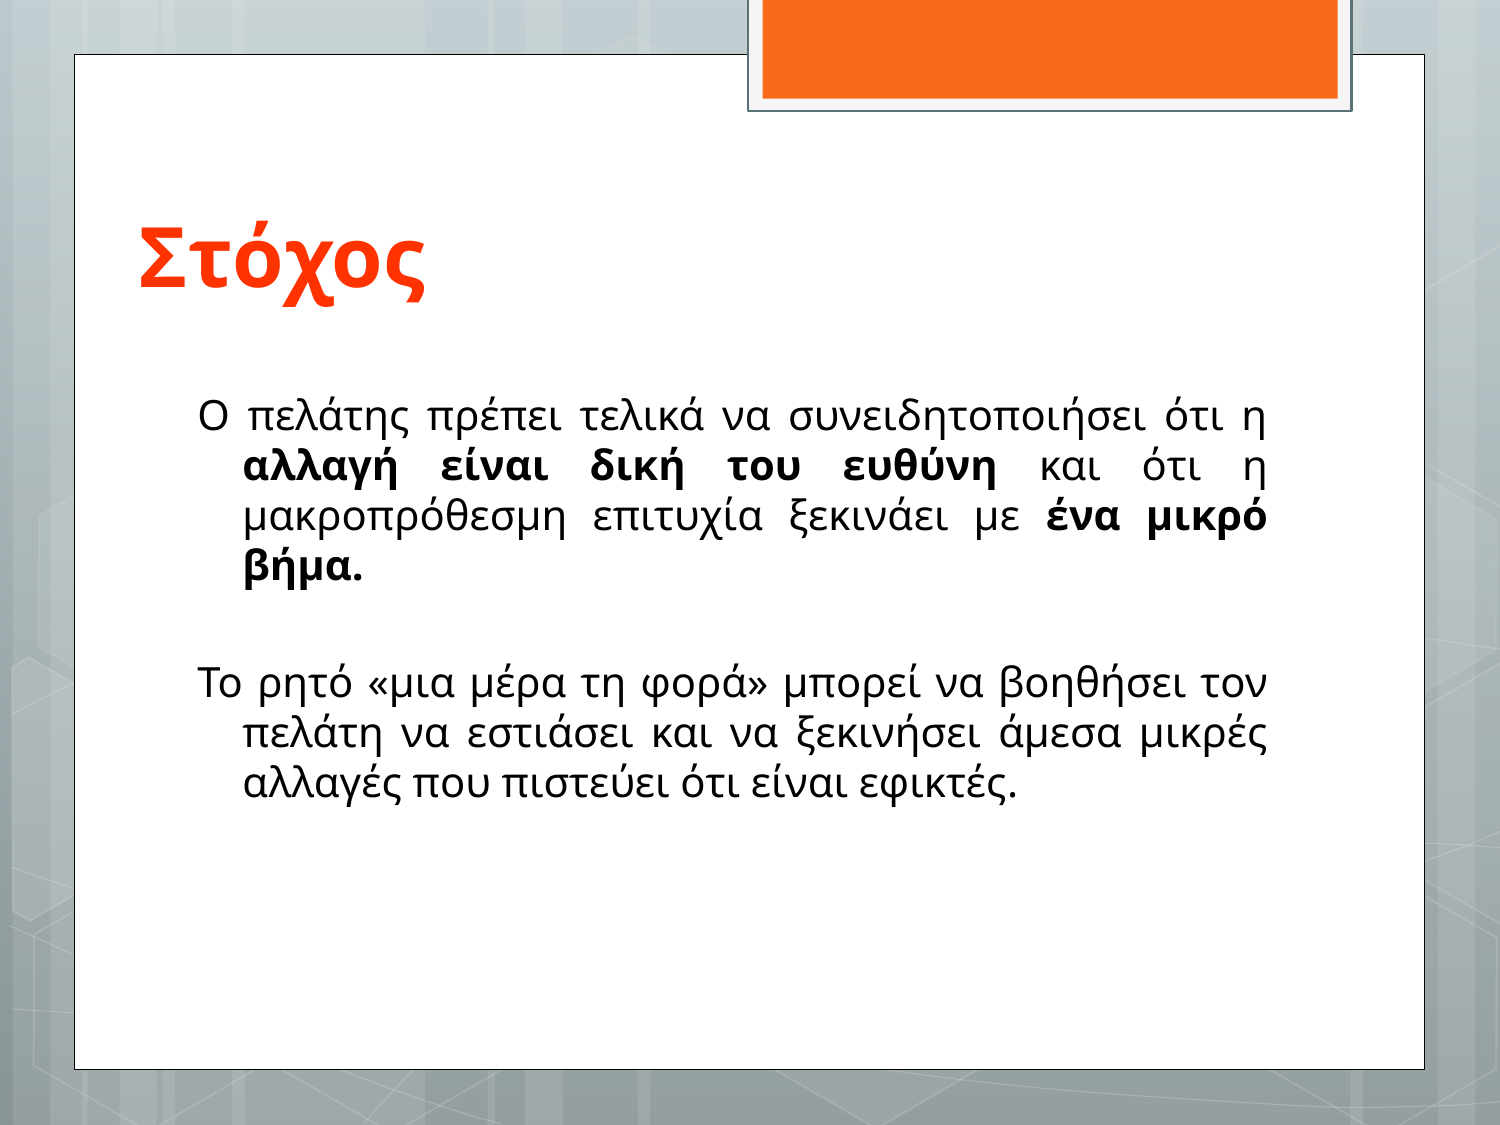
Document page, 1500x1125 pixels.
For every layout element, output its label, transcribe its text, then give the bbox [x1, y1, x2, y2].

list Ο πελάτης πρέπει τελικά να συνειδητοποιήσει ότι η αλλαγή είναι δική του ευθύνη και ότι η μακροπρόθεσμη επιτυχία ξεκινάει με ένα μικρό βήμα. Το ρητό «μια μέρα τη φορά» μπορεί να βοηθήσει τον πελάτη να εστιάσει και να ξεκινήσει άμεσα μικρές αλλαγές που πιστεύει ότι είναι εφικτές. [171, 381, 1283, 957]
title Στόχος [123, 137, 1439, 313]
